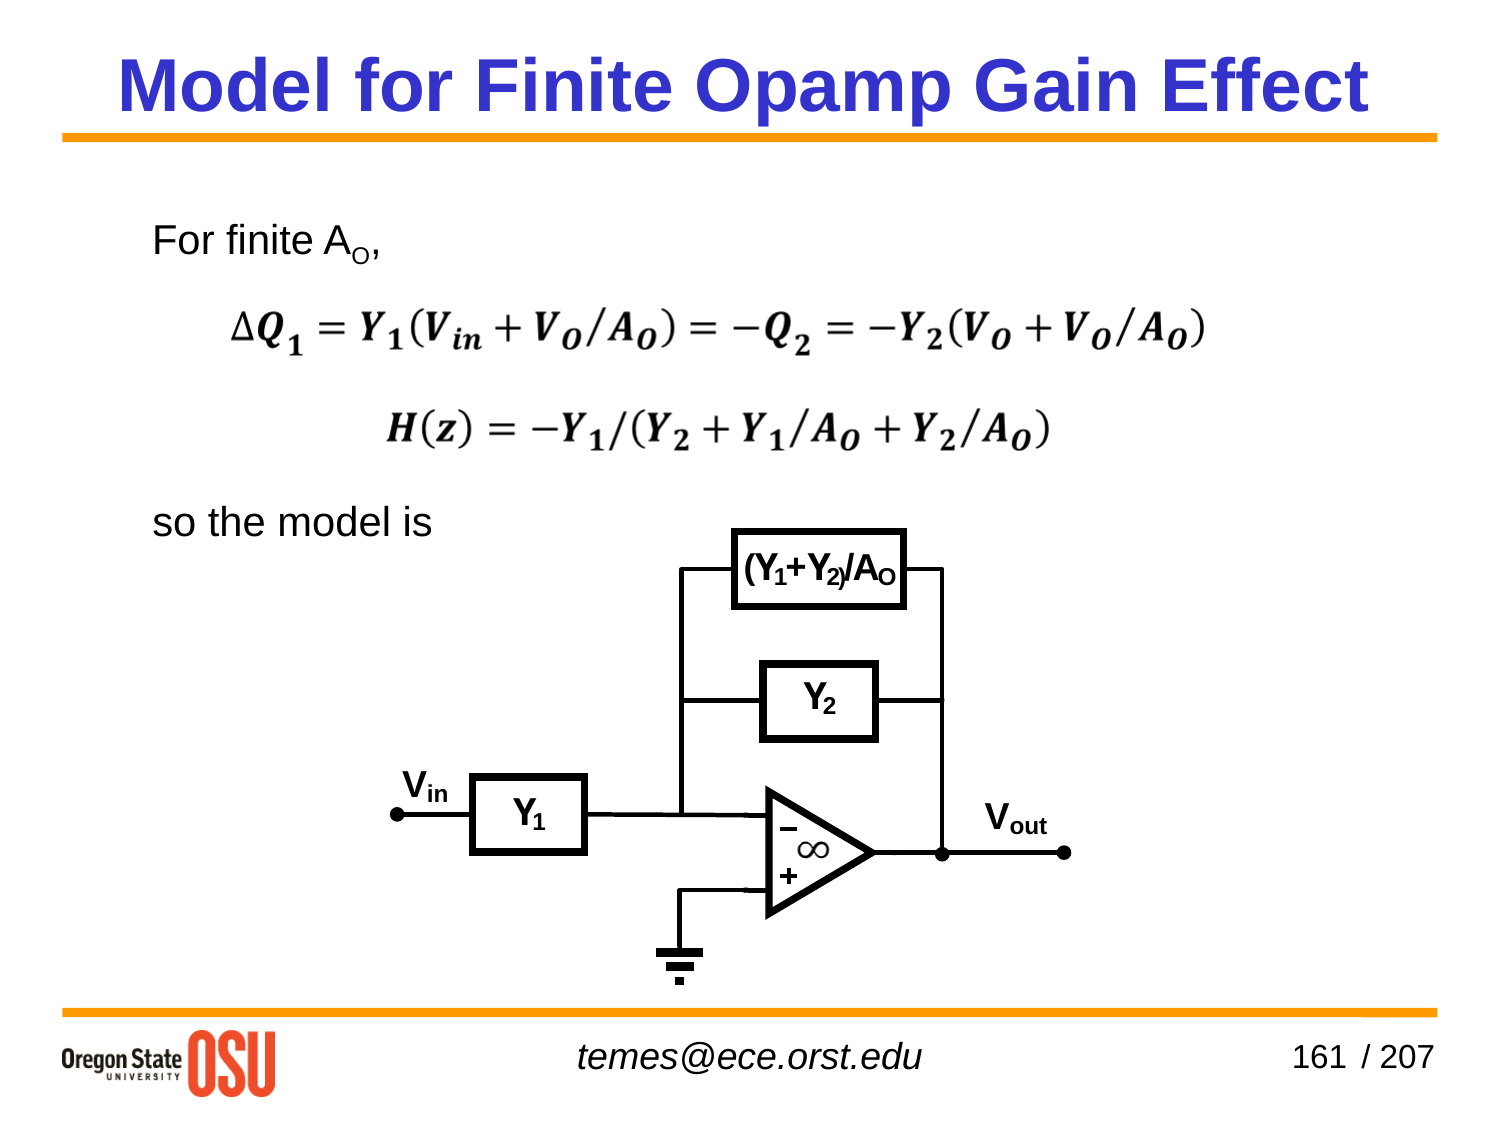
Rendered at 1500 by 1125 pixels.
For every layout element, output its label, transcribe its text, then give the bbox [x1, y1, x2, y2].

title Model for Finite Opamp Gain Effect [50, 24, 1438, 138]
picture [387, 525, 1074, 988]
slide_number 161 [1153, 1025, 1363, 1085]
text_box [149, 292, 1288, 363]
text_box [149, 392, 1288, 459]
text_box For finite AO, [137, 205, 438, 278]
text_box so the model is [137, 487, 488, 553]
picture [62, 1012, 275, 1113]
